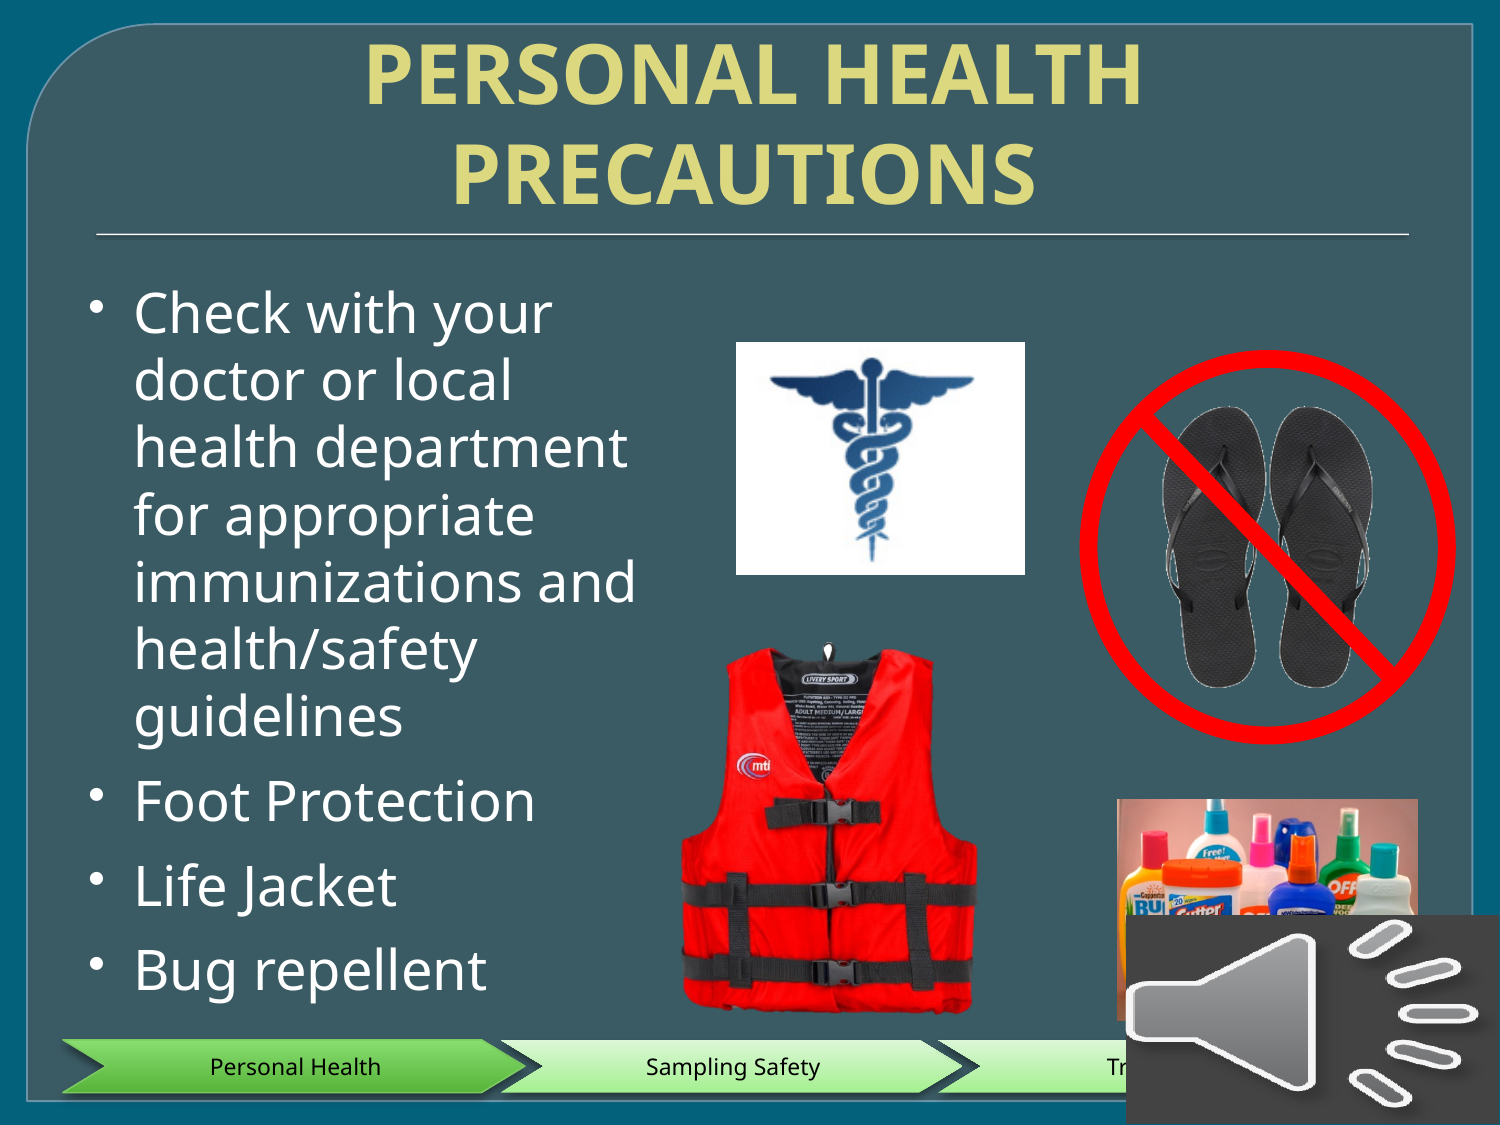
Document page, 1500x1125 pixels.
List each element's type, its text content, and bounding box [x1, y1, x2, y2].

picture [736, 342, 1025, 575]
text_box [62, 1039, 1117, 1093]
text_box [1079, 349, 1456, 745]
picture [1117, 798, 1498, 1123]
title Personal Health Precautions [75, 41, 1425, 230]
picture [639, 642, 1018, 1021]
list Check with your doctor or local health department for appropriate immunizations and health/safety guidelines Foot Protection Life Jacket Bug repellent [75, 270, 692, 1013]
